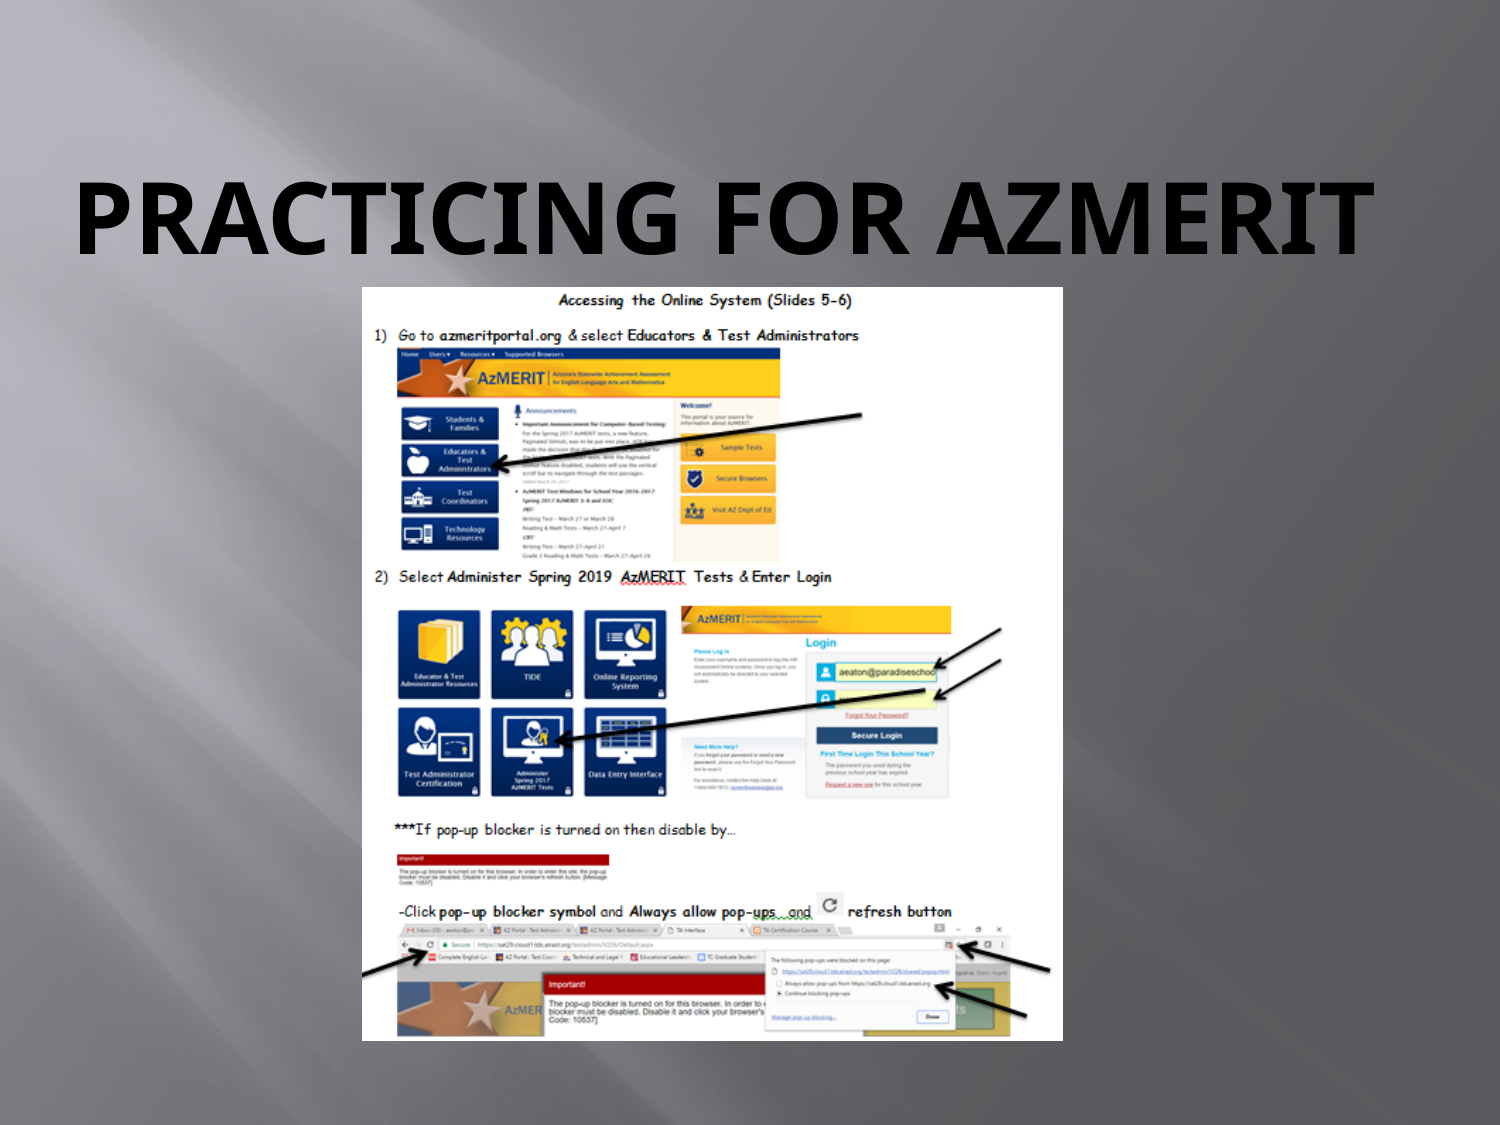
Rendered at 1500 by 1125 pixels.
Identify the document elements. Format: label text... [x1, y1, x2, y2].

title Practicing for Azmerit [62, 0, 1413, 275]
picture [362, 287, 1063, 1042]
